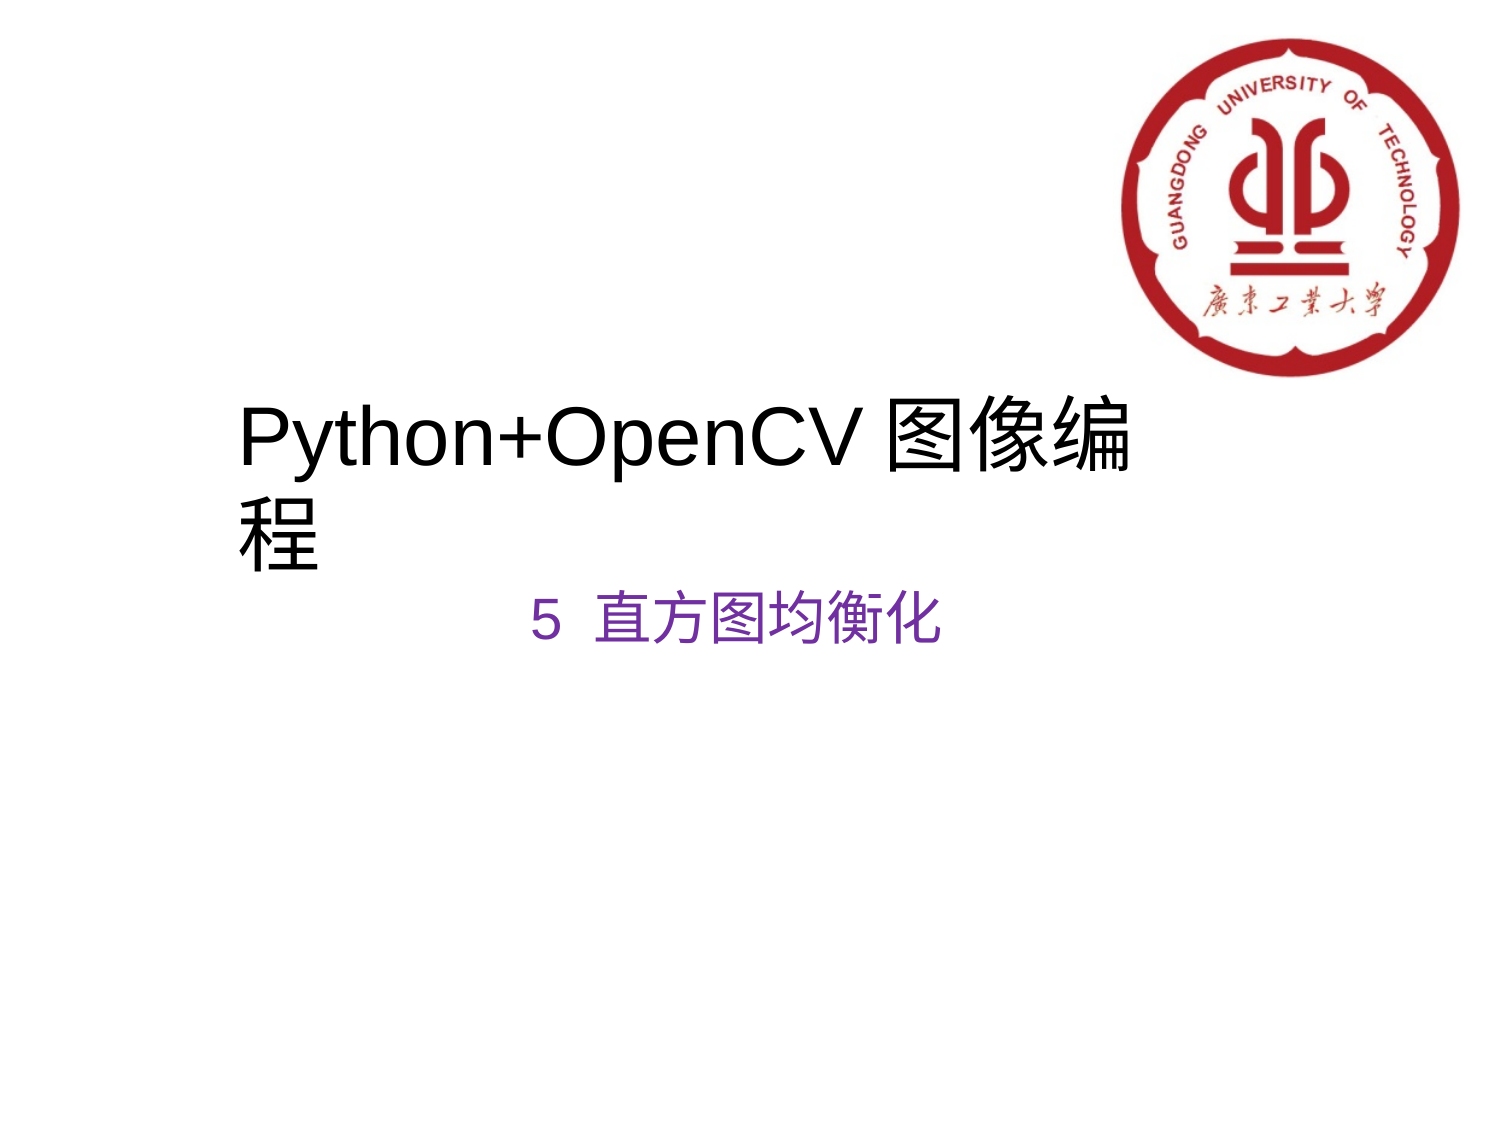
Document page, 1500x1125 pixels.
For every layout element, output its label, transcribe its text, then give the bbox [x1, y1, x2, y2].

text_box 5 直方图均衡化 [515, 574, 996, 659]
picture [1113, 34, 1466, 380]
text_box Python+OpenCV图像编程 [222, 374, 1231, 590]
